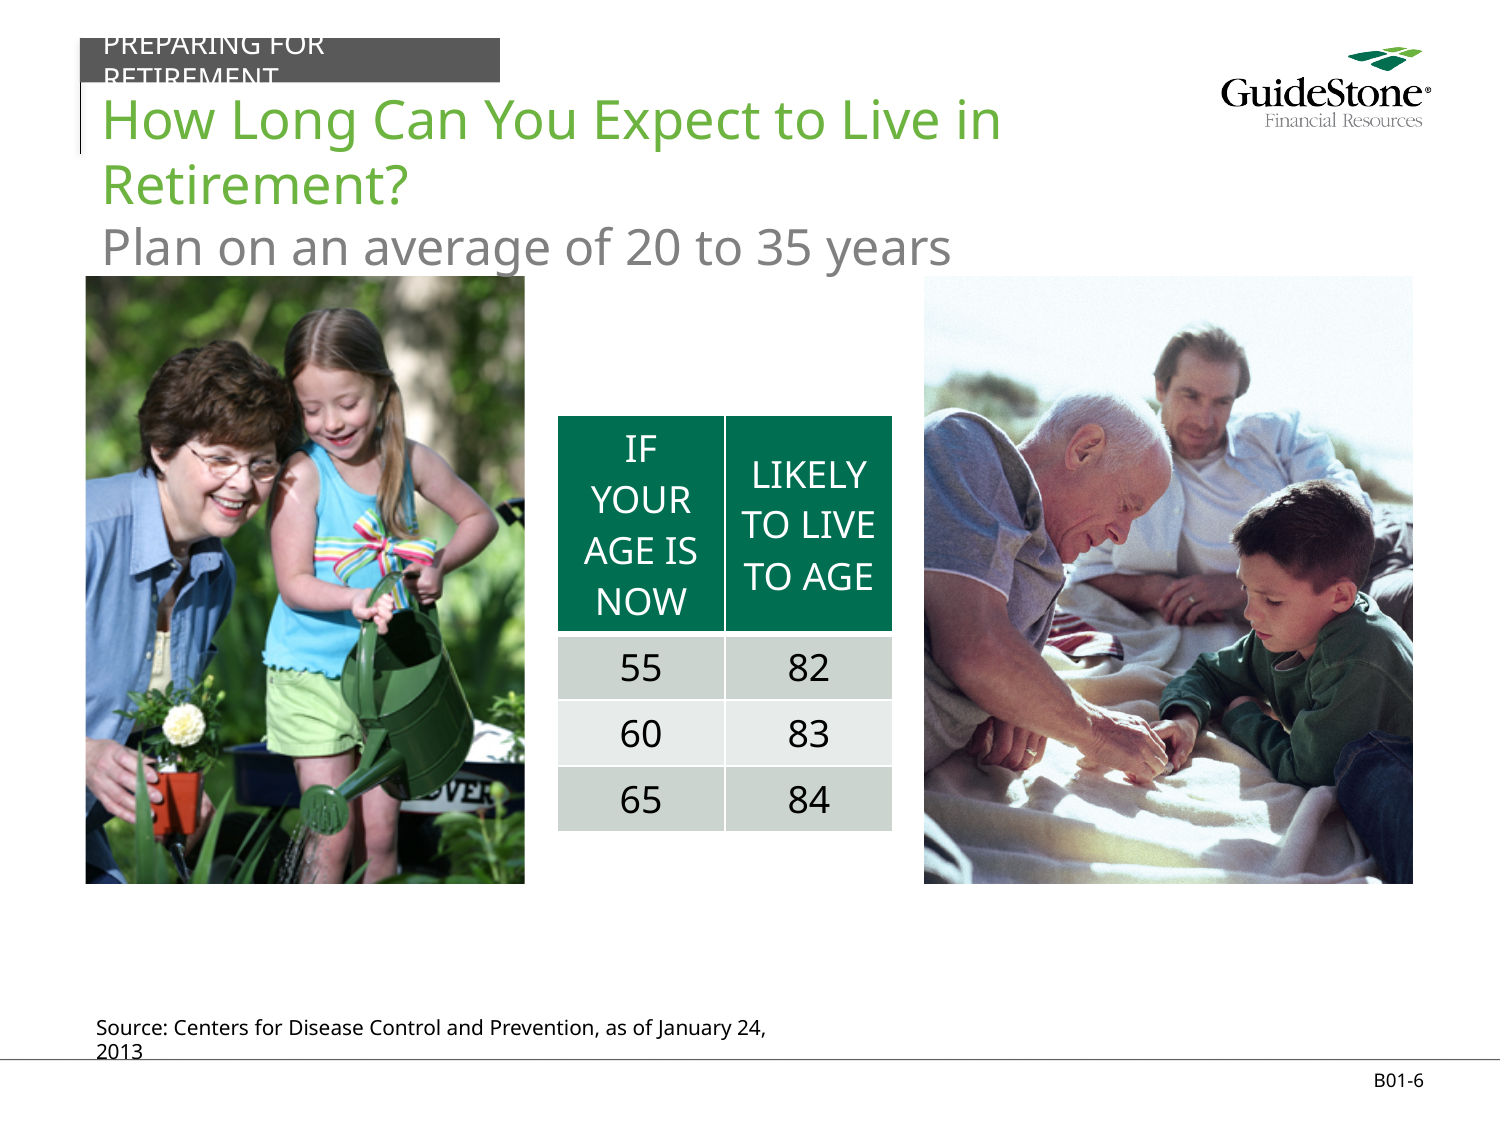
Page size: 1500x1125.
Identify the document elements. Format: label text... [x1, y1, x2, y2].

table_cell 83 [726, 701, 892, 765]
text_box Source: Centers for Disease Control and Prevention, as of January 24, 2013 [81, 1006, 819, 1072]
table_cell 55 [558, 637, 724, 699]
text_box B01-6 [1341, 1050, 1439, 1111]
table_cell 82 [726, 637, 892, 699]
title How Long Can You Expect to Live in Retirement? Plan on an average of 20 to 35 years [83, 85, 1218, 152]
table_cell 65 [558, 767, 724, 831]
table_cell 84 [726, 767, 892, 831]
table_header IF YOUR AGE IS NOW [558, 416, 724, 631]
picture [0, 0, 1500, 1125]
table_header LIKELY TO LIVE TO AGE [726, 416, 892, 631]
table_cell 60 [558, 701, 724, 765]
list PREPARING FOR RETIREMENT [79, 38, 500, 83]
